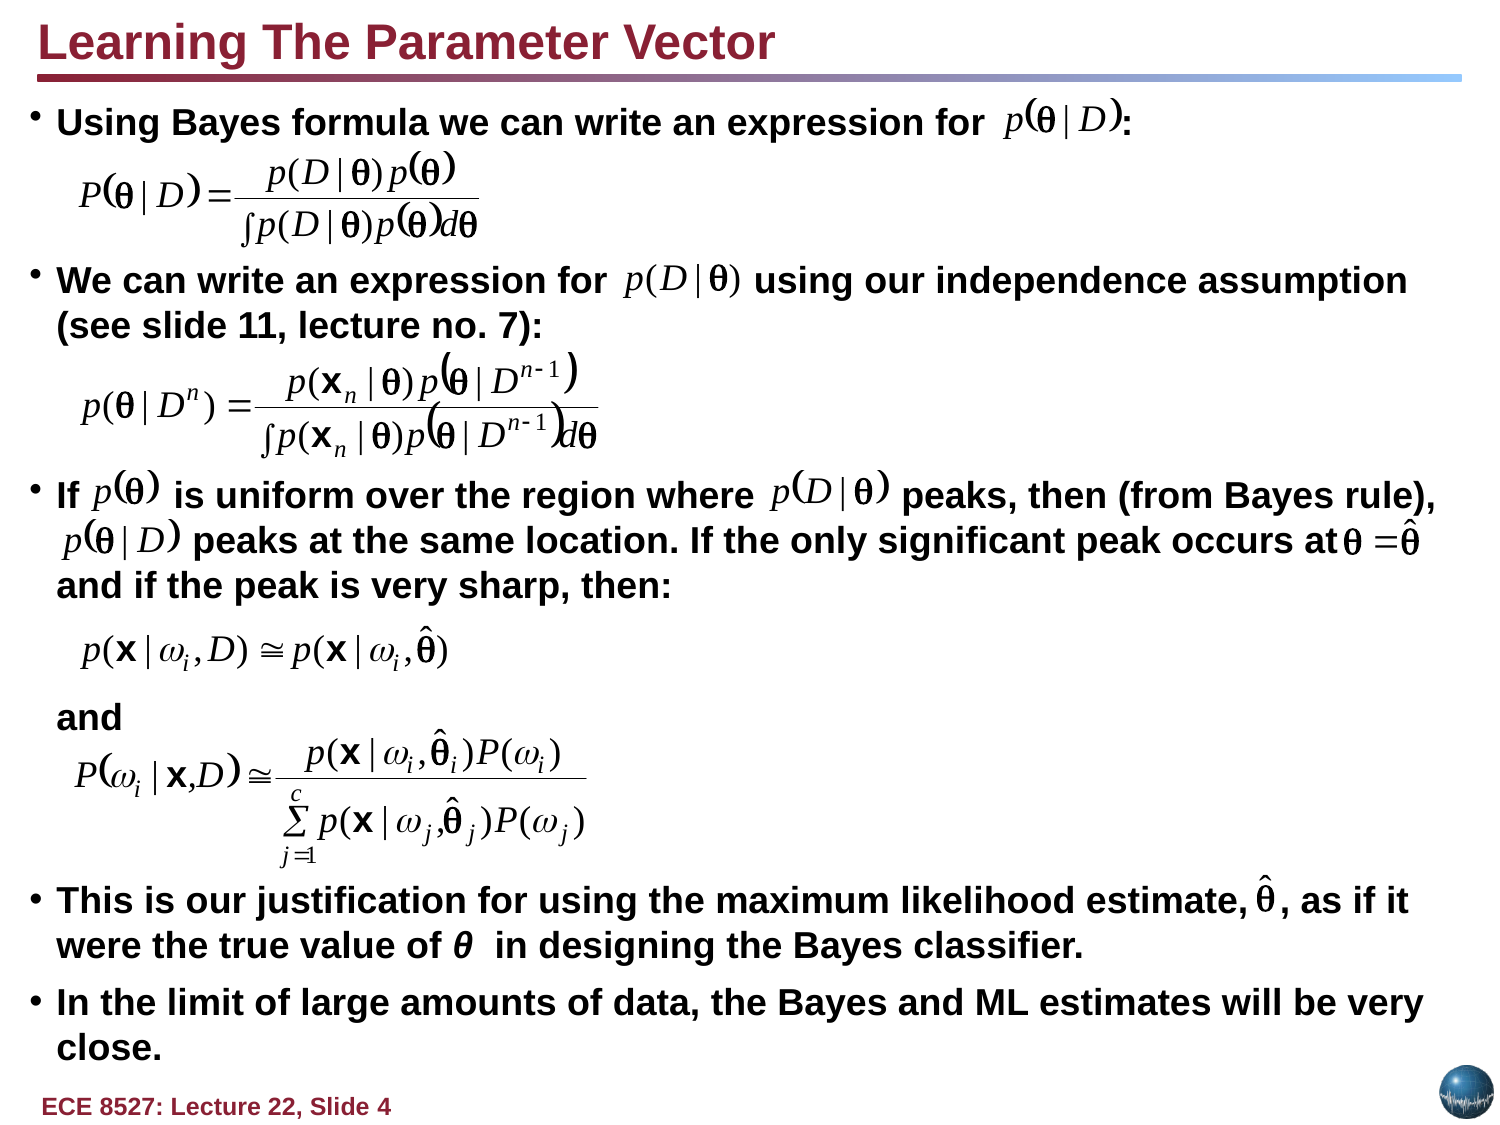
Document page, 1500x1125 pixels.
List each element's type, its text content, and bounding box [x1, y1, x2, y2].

text_box Learning The Parameter Vector [37, 9, 1163, 70]
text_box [996, 98, 1122, 145]
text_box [73, 151, 485, 252]
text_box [1252, 871, 1281, 918]
text_box Using Bayes formula we can write an expression for : We can write an expression for using our independence assumption (see slide 11, lecture no. 7): If is uniform over the region where peaks, then (from Bayes rule), peaks at the same location. If the only significant peak occurs at and if the peak is very sharp, then: and This is our justification for using the maximum likelihood estimate, , as if it were the true value of θ in designing the Bayes classifier. In the limit of large amounts of data, the Bayes and ML estimates will be very close. [29, 98, 1463, 1081]
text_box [616, 258, 745, 303]
picture [1439, 1065, 1494, 1119]
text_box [73, 352, 604, 464]
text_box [69, 722, 591, 876]
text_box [73, 621, 454, 677]
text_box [1339, 514, 1424, 561]
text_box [84, 469, 161, 517]
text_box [54, 519, 181, 566]
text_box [763, 469, 889, 517]
